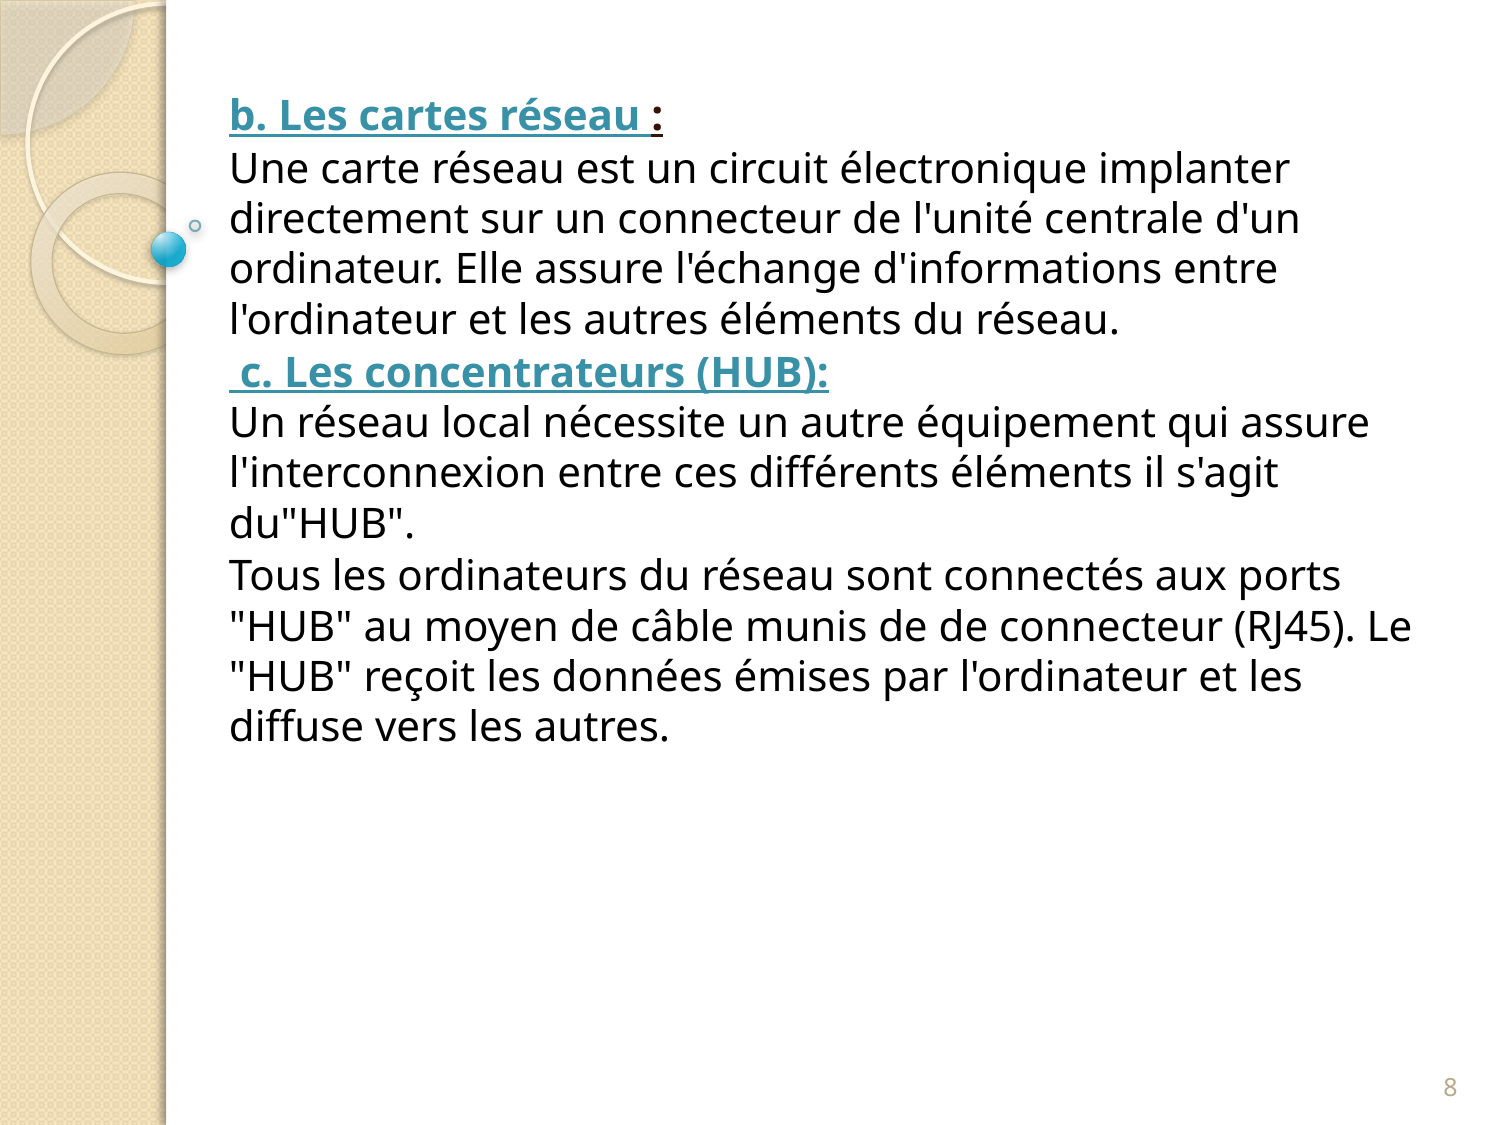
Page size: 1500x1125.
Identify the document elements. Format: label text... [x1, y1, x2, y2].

slide_number 8 [1413, 1034, 1488, 1113]
subtitle b. Les cartes réseau : Une carte réseau est un circuit électronique implanter directement sur un connecteur de l'unité centrale d'un ordinateur. Elle assure l'échange d'informations entre l'ordinateur et les autres éléments du réseau. c. Les concentrateurs (HUB): Un réseau local nécessite un autre équipement qui assure l'interconnexion entre ces différents éléments il s'agit du"HUB". Tous les ordinateurs du réseau sont connectés aux ports "HUB" au moyen de câble munis de de connecteur (RJ45). Le "HUB" reçoit les données émises par l'ordinateur et les diffuse vers les autres. [210, 46, 1450, 832]
